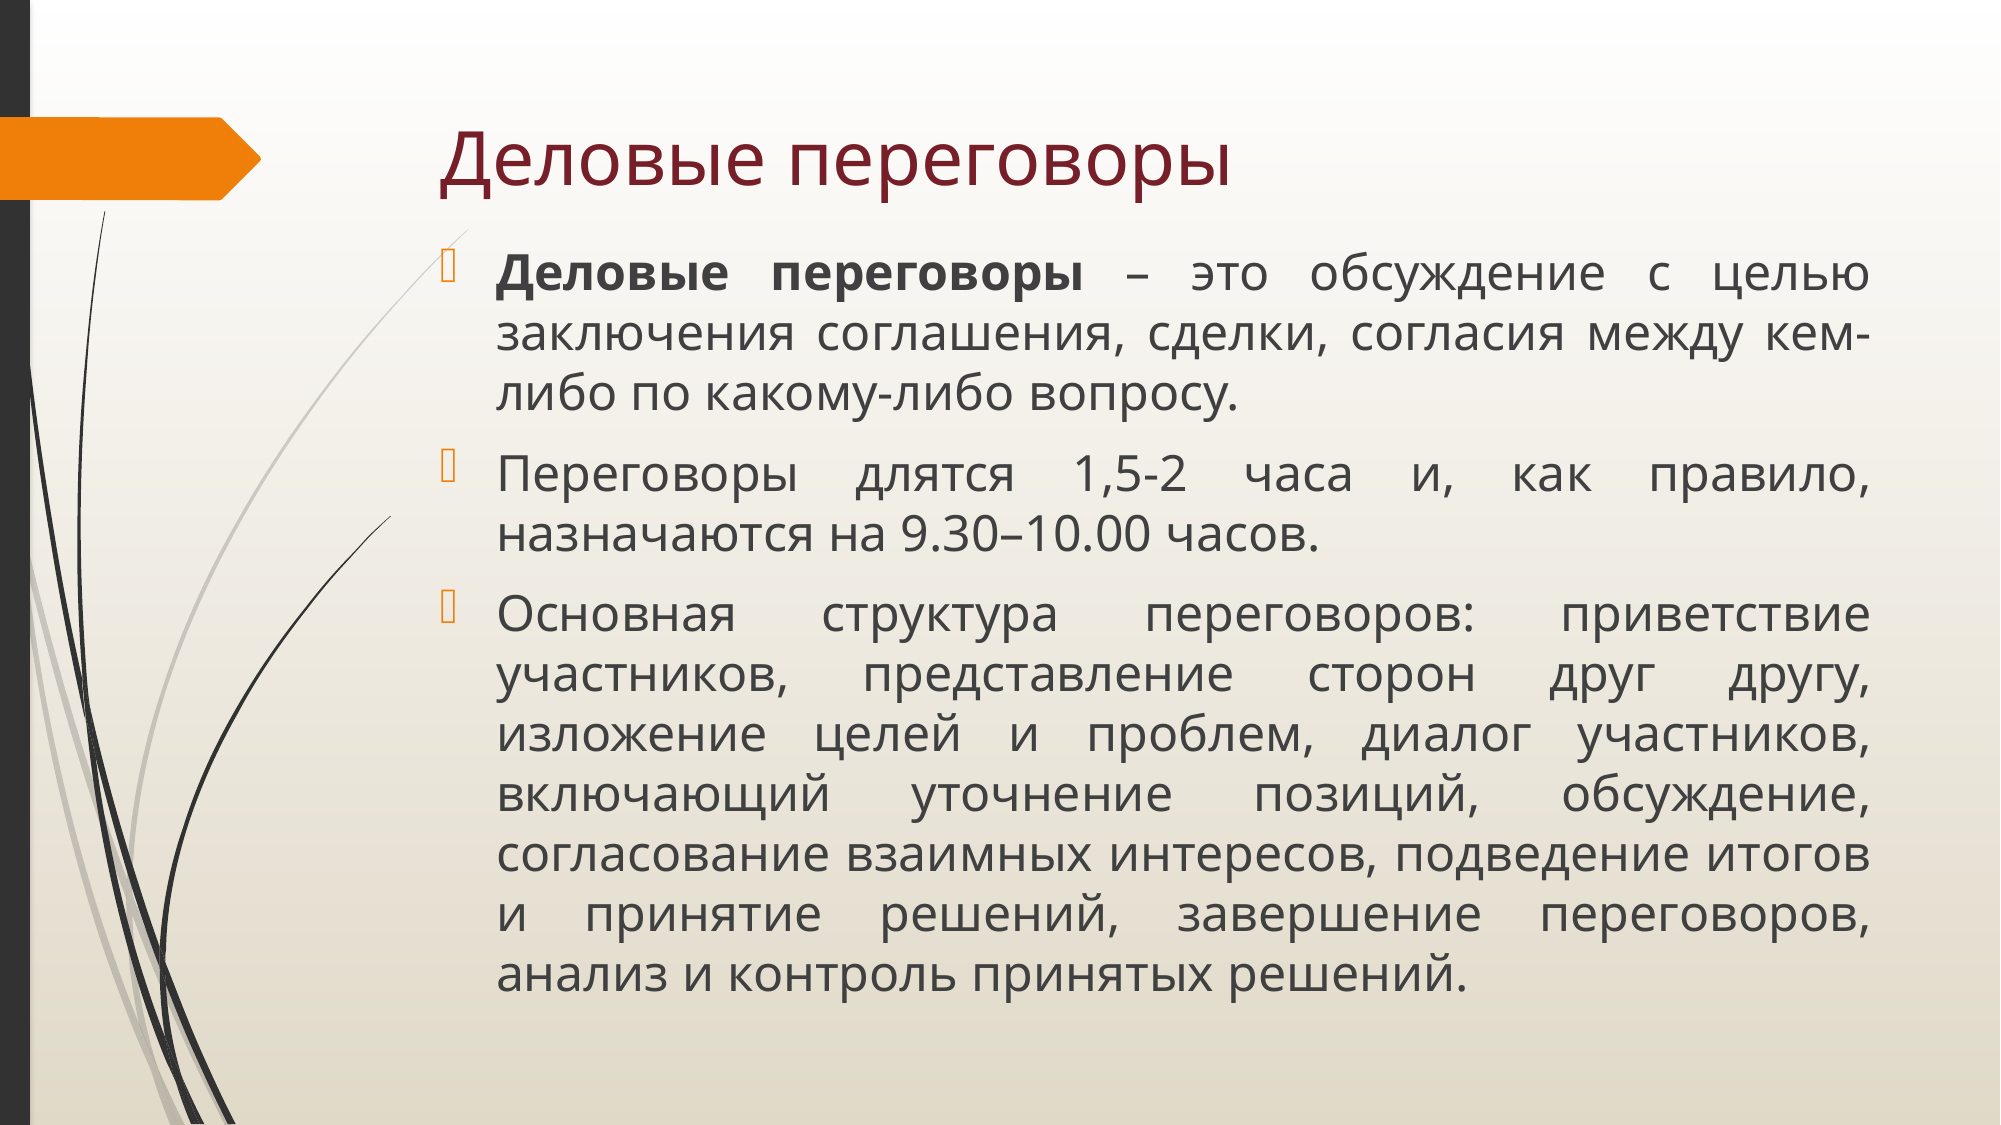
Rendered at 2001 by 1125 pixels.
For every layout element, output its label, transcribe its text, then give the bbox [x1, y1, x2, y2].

list Деловые переговоры – это обсуждение с целью заключения соглашения, сделки, согласия между кем-либо по какому-либо вопросу. Переговоры длятся 1,5-2 часа и, как правило, назначаются на 9.30–10.00 часов. Основная структура переговоров: приветствие участников, представление сторон друг другу, изложение целей и проблем, диалог участников, включающий уточнение позиций, обсуждение, согласование взаимных интересов, подведение итогов и принятие решений, завершение переговоров, анализ и контроль принятых решений. [424, 232, 1888, 1061]
title Деловые переговоры [425, 102, 1888, 221]
